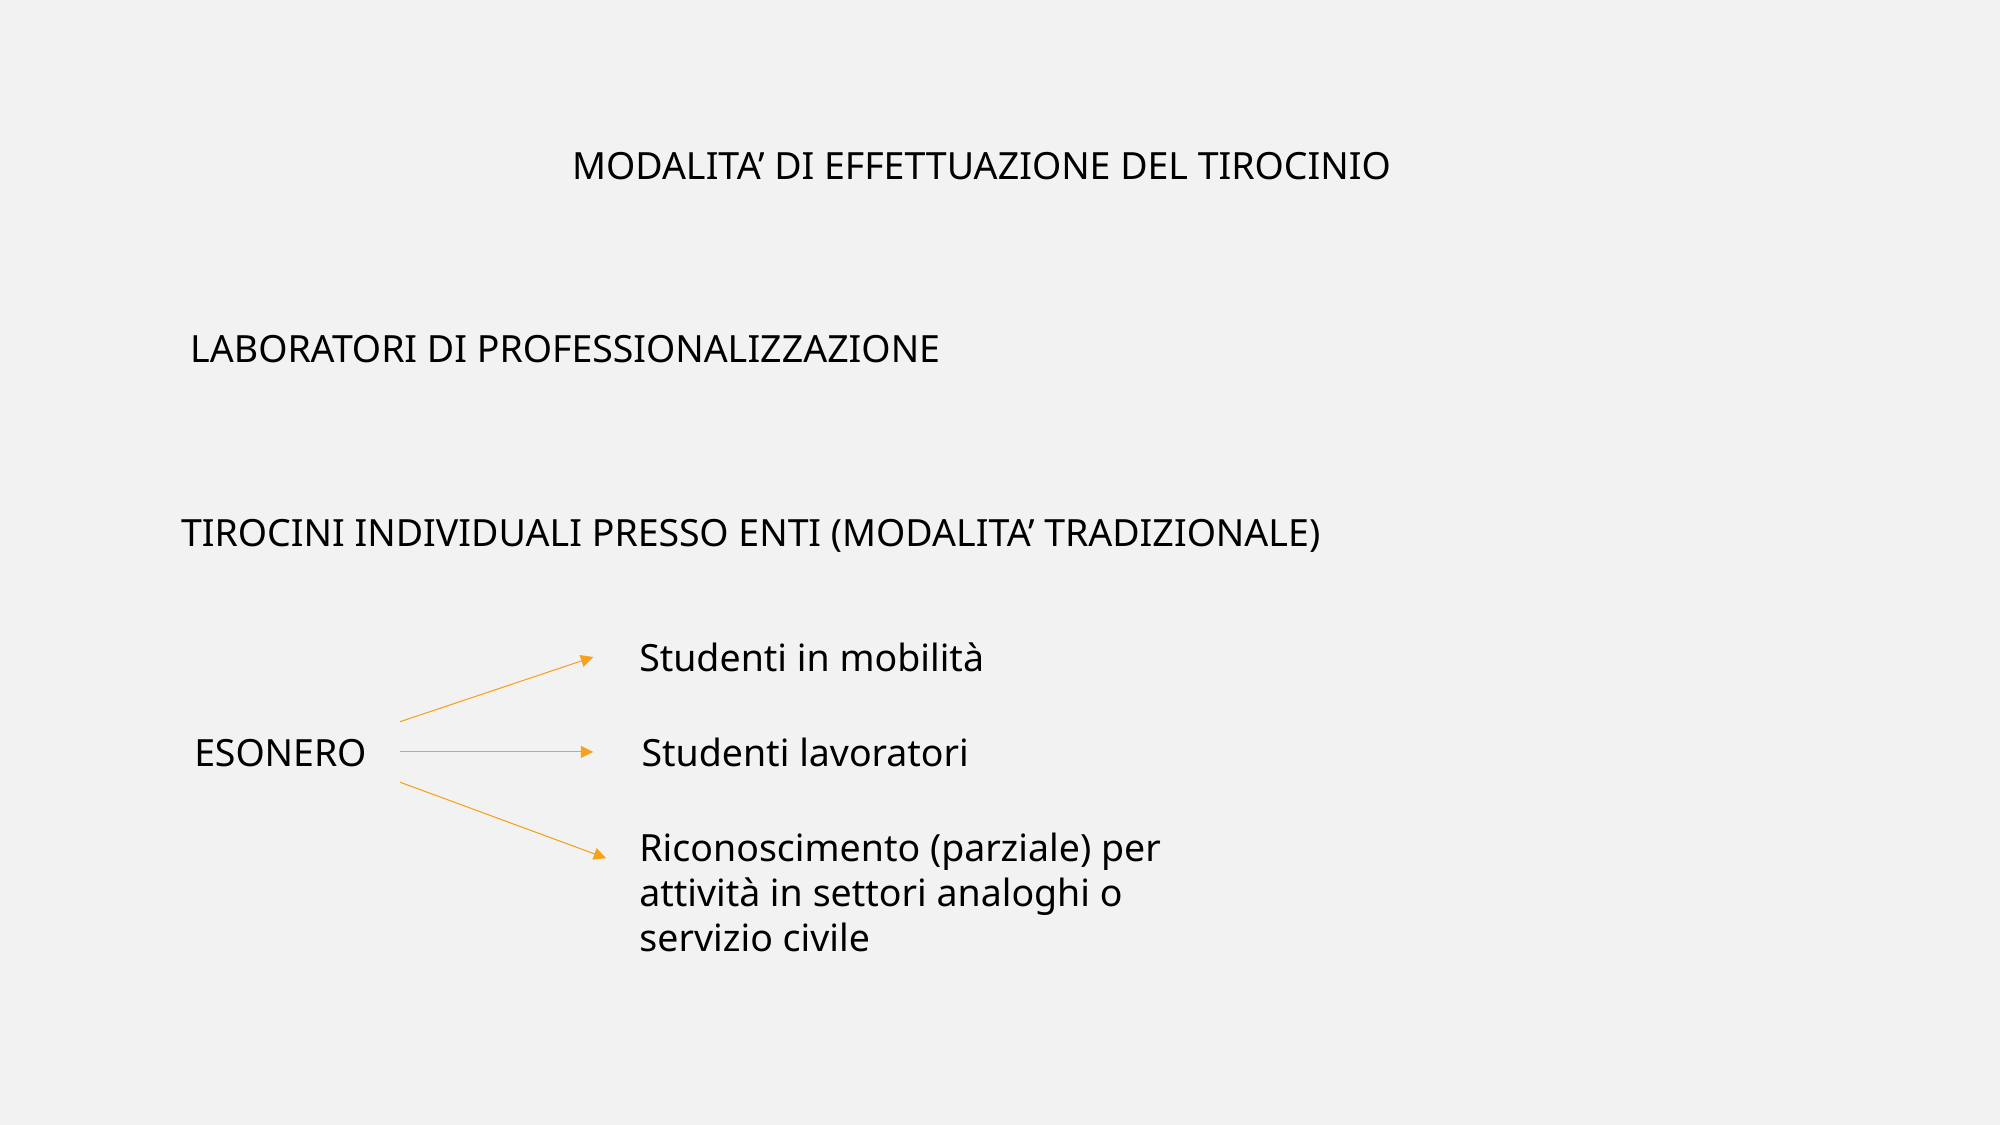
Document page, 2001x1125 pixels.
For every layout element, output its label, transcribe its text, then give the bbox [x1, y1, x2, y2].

text_box ESONERO [179, 721, 382, 782]
text_box LABORATORI DI PROFESSIONALIZZAZIONE [175, 317, 956, 378]
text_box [400, 657, 594, 722]
text_box Studenti lavoratori [626, 721, 1205, 782]
text_box MODALITA’ DI EFFETTUAZIONE DEL TIROCINIO [557, 134, 1407, 194]
text_box Studenti in mobilità [624, 626, 1203, 687]
text_box TIROCINI INDIVIDUALI PRESSO ENTI (MODALITA’ TRADIZIONALE) [166, 501, 1336, 562]
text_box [400, 782, 607, 859]
text_box Riconoscimento (parziale) per attività in settori analoghi o servizio civile [624, 816, 1203, 967]
